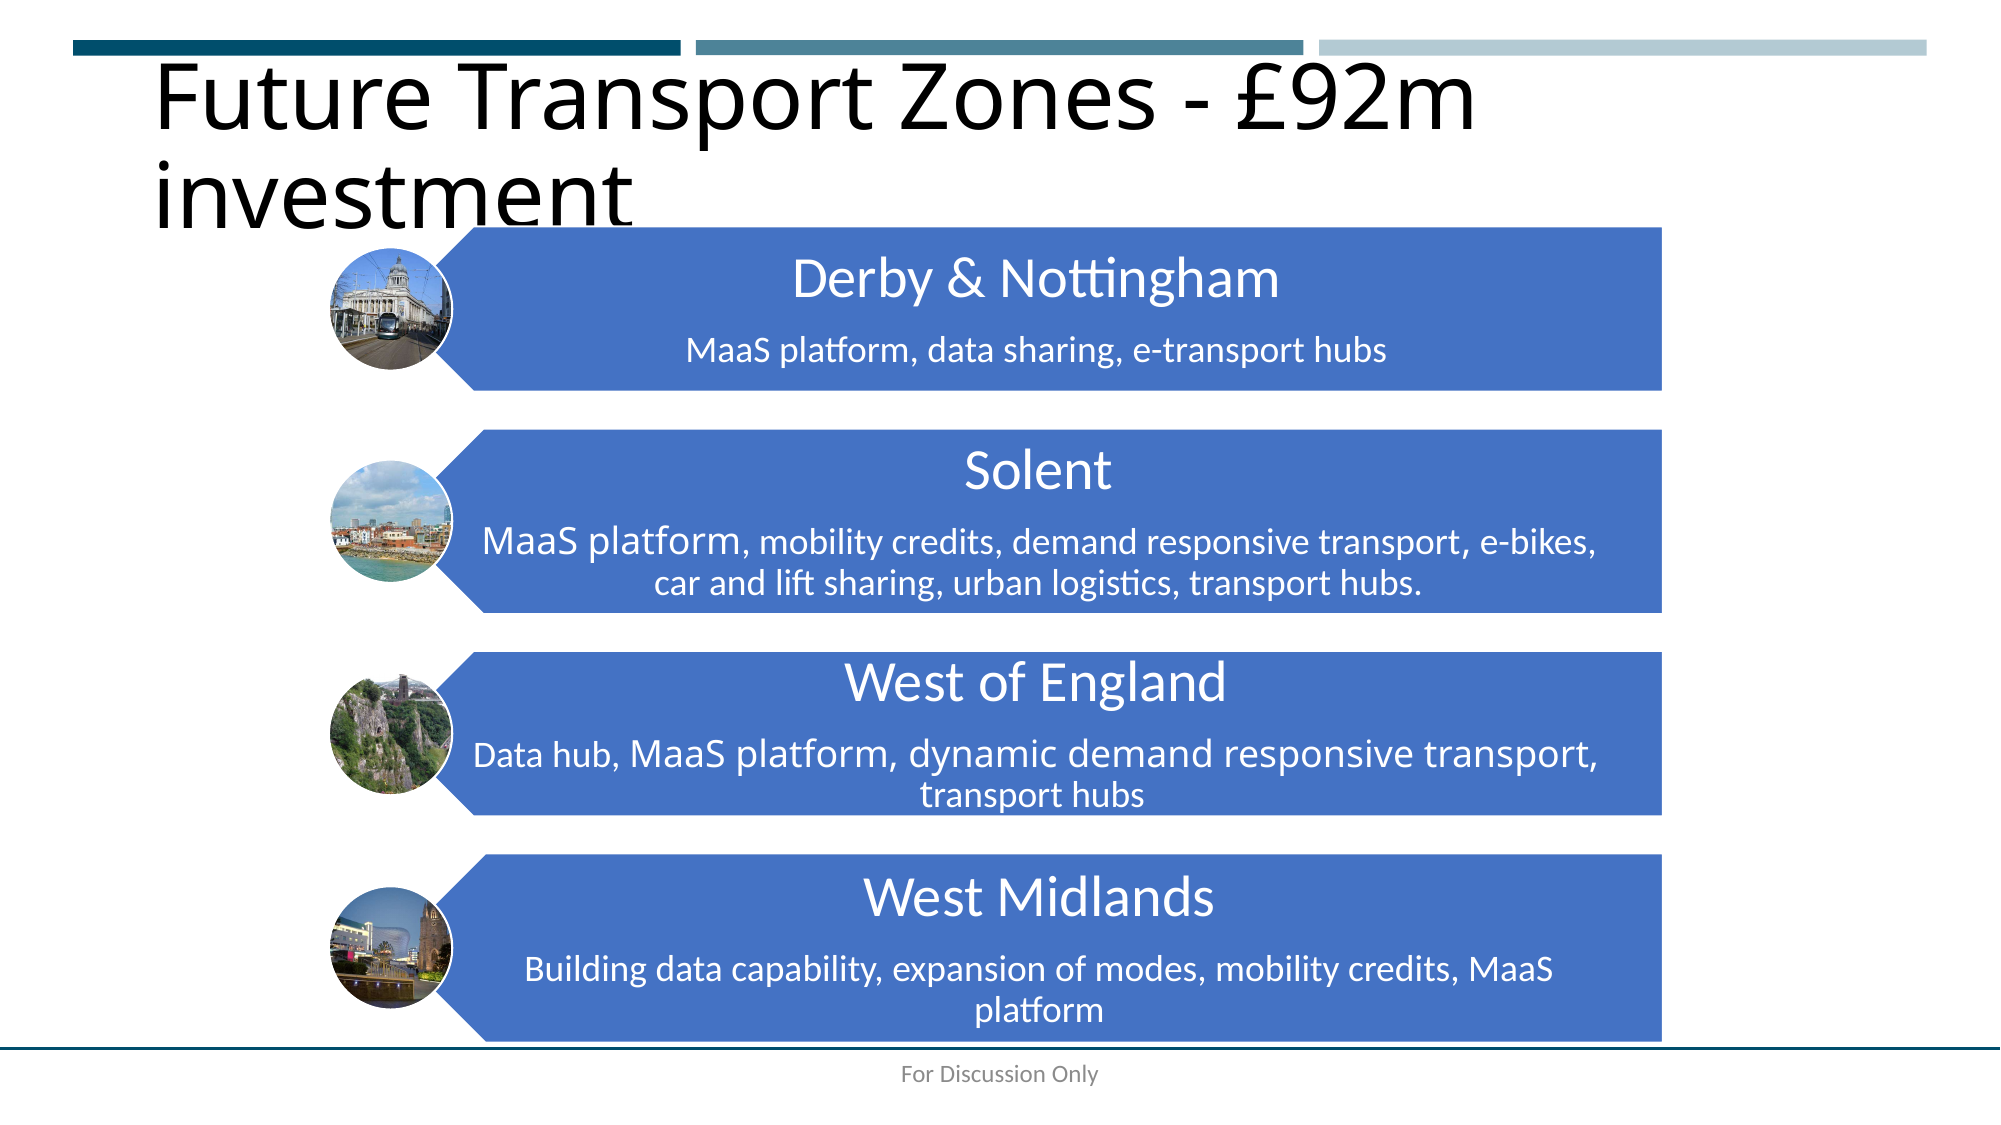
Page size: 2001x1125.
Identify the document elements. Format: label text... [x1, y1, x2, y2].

footer For Discussion Only [662, 1043, 1338, 1103]
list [39, 226, 1953, 1043]
title Future Transport Zones - £92m investment [137, 40, 1863, 226]
